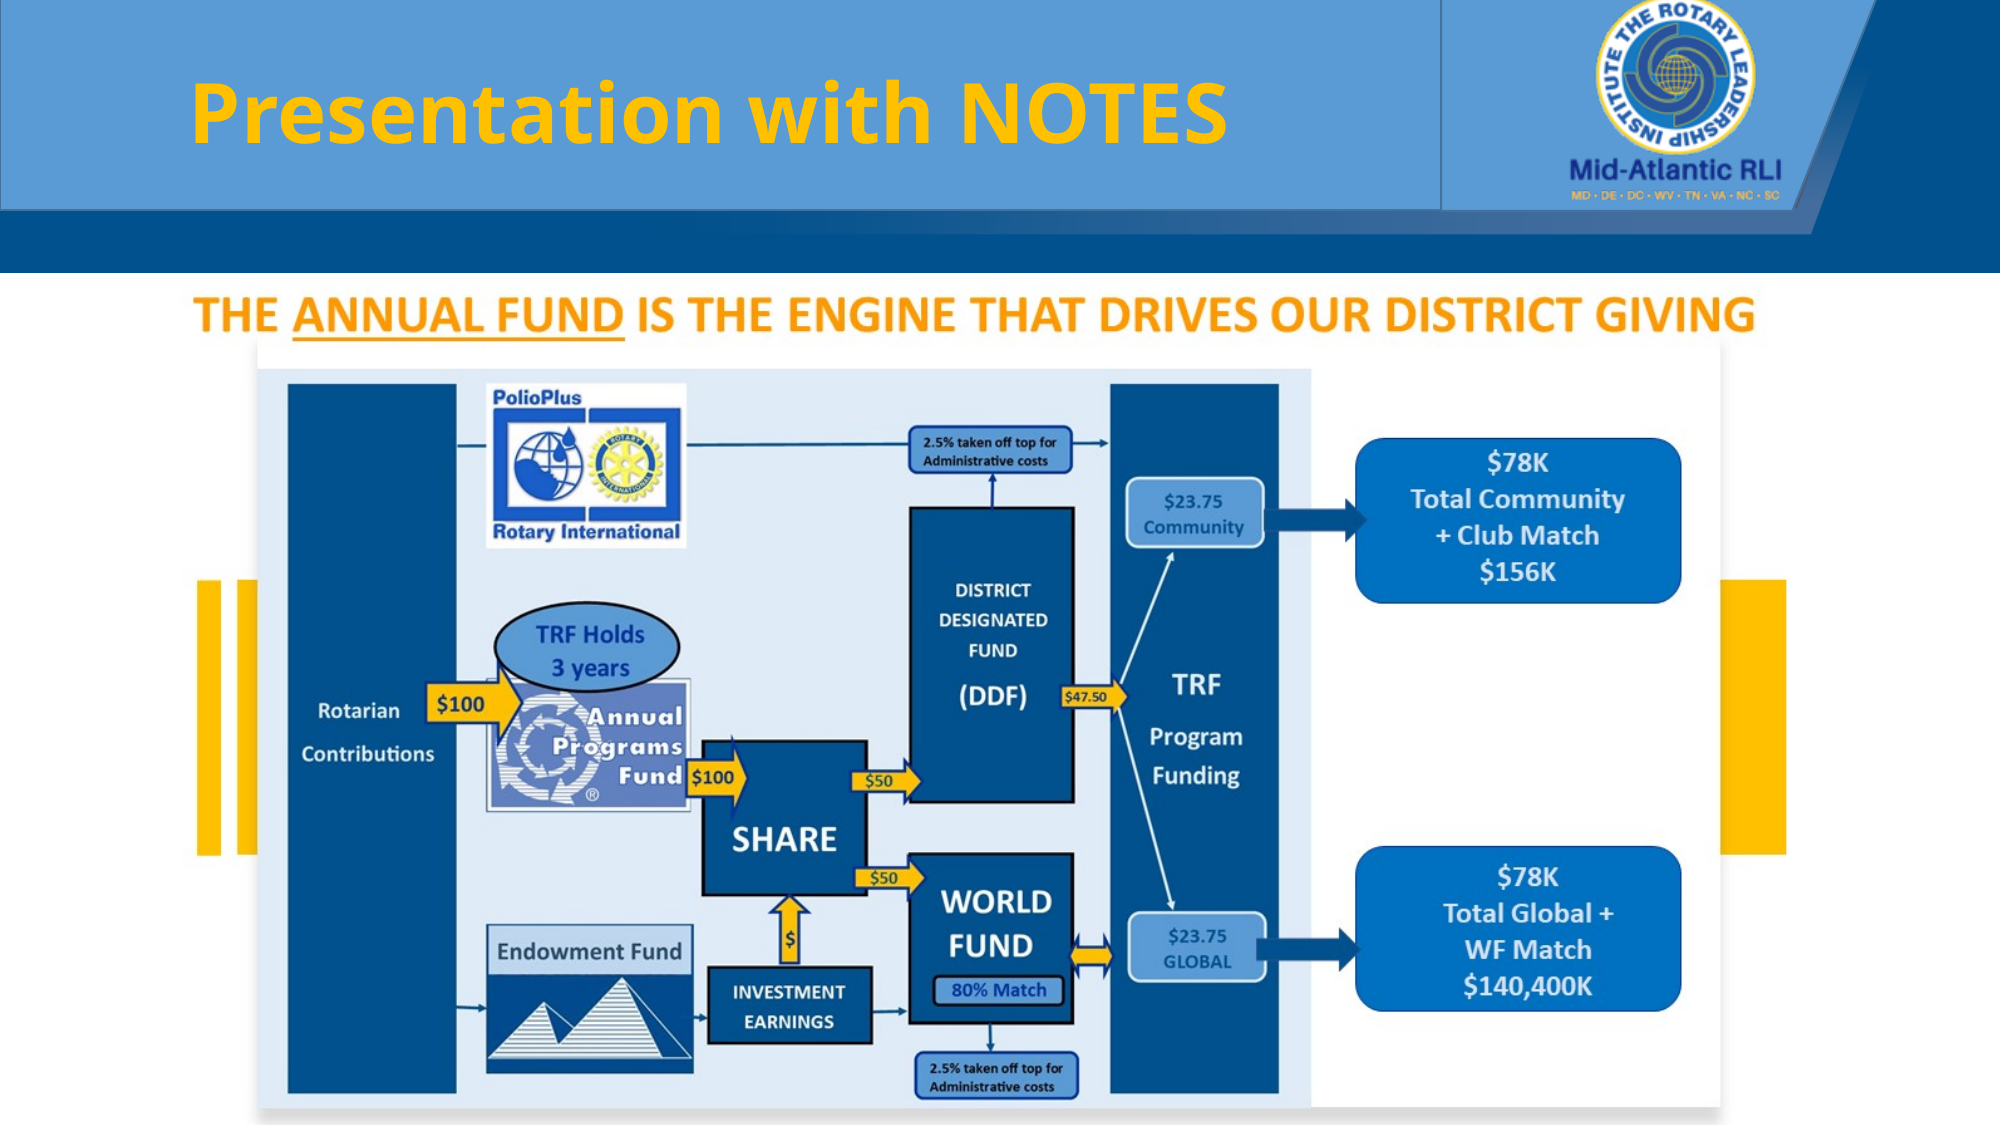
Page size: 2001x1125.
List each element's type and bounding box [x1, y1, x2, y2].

picture [181, 276, 1787, 1125]
text_box [0, 0, 2000, 274]
